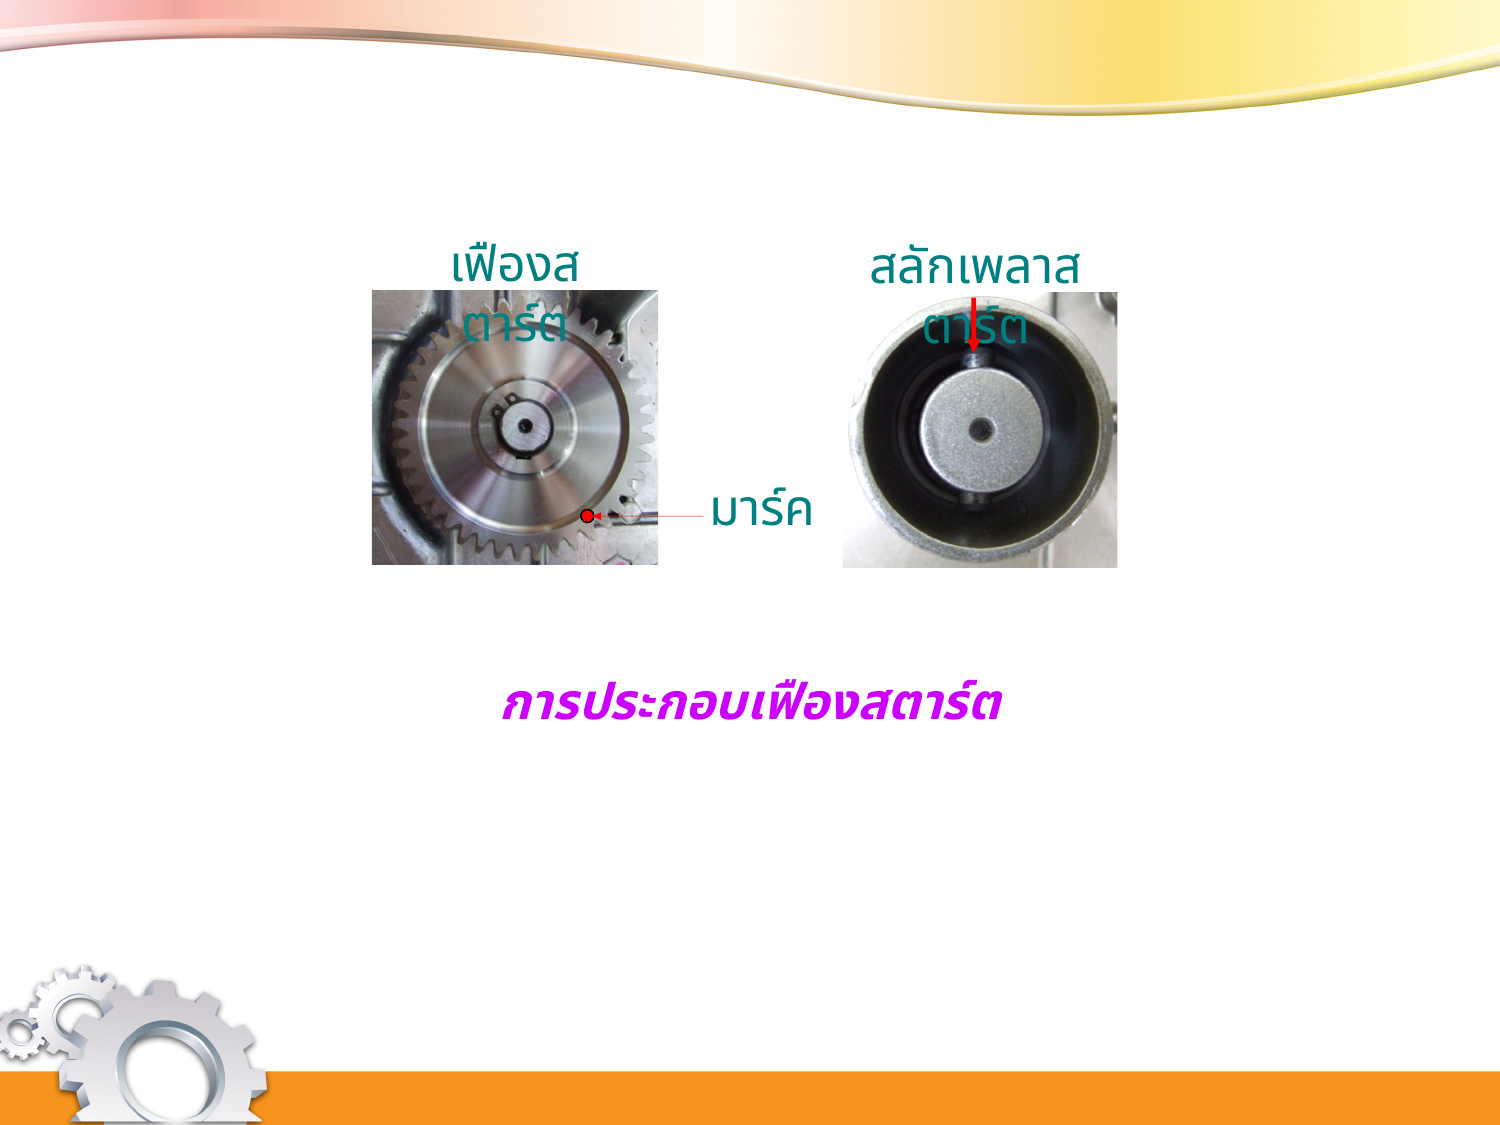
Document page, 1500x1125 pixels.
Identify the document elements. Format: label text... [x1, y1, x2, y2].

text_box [371, 223, 1128, 579]
picture [0, 0, 1500, 1125]
text_box การประกอบเฟืองสตาร์ต [484, 662, 1016, 738]
